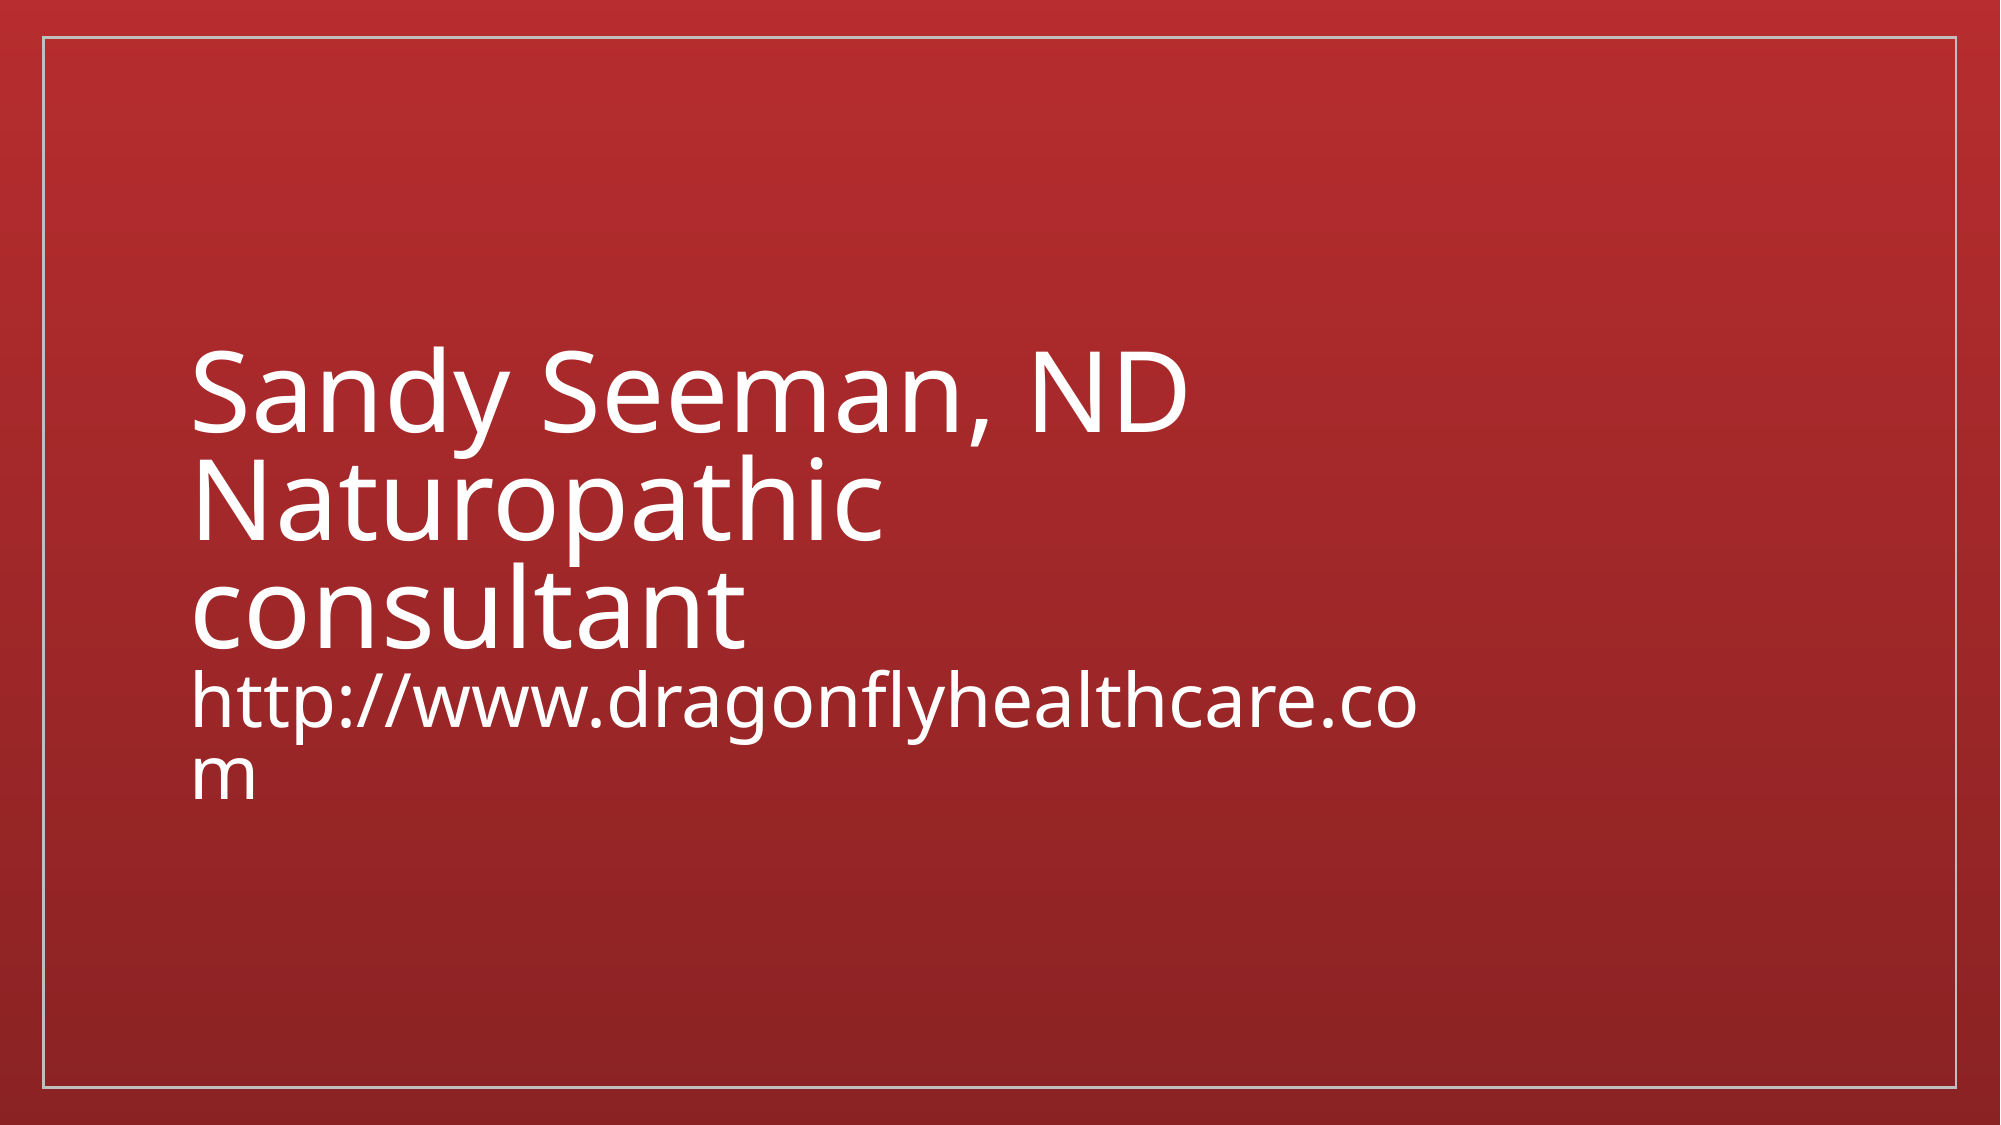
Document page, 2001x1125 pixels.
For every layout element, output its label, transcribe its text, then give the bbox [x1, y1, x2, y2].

title Sandy Seeman, ND Naturopathic consultant http://www.dragonflyhealthcare.com [174, 299, 1450, 822]
